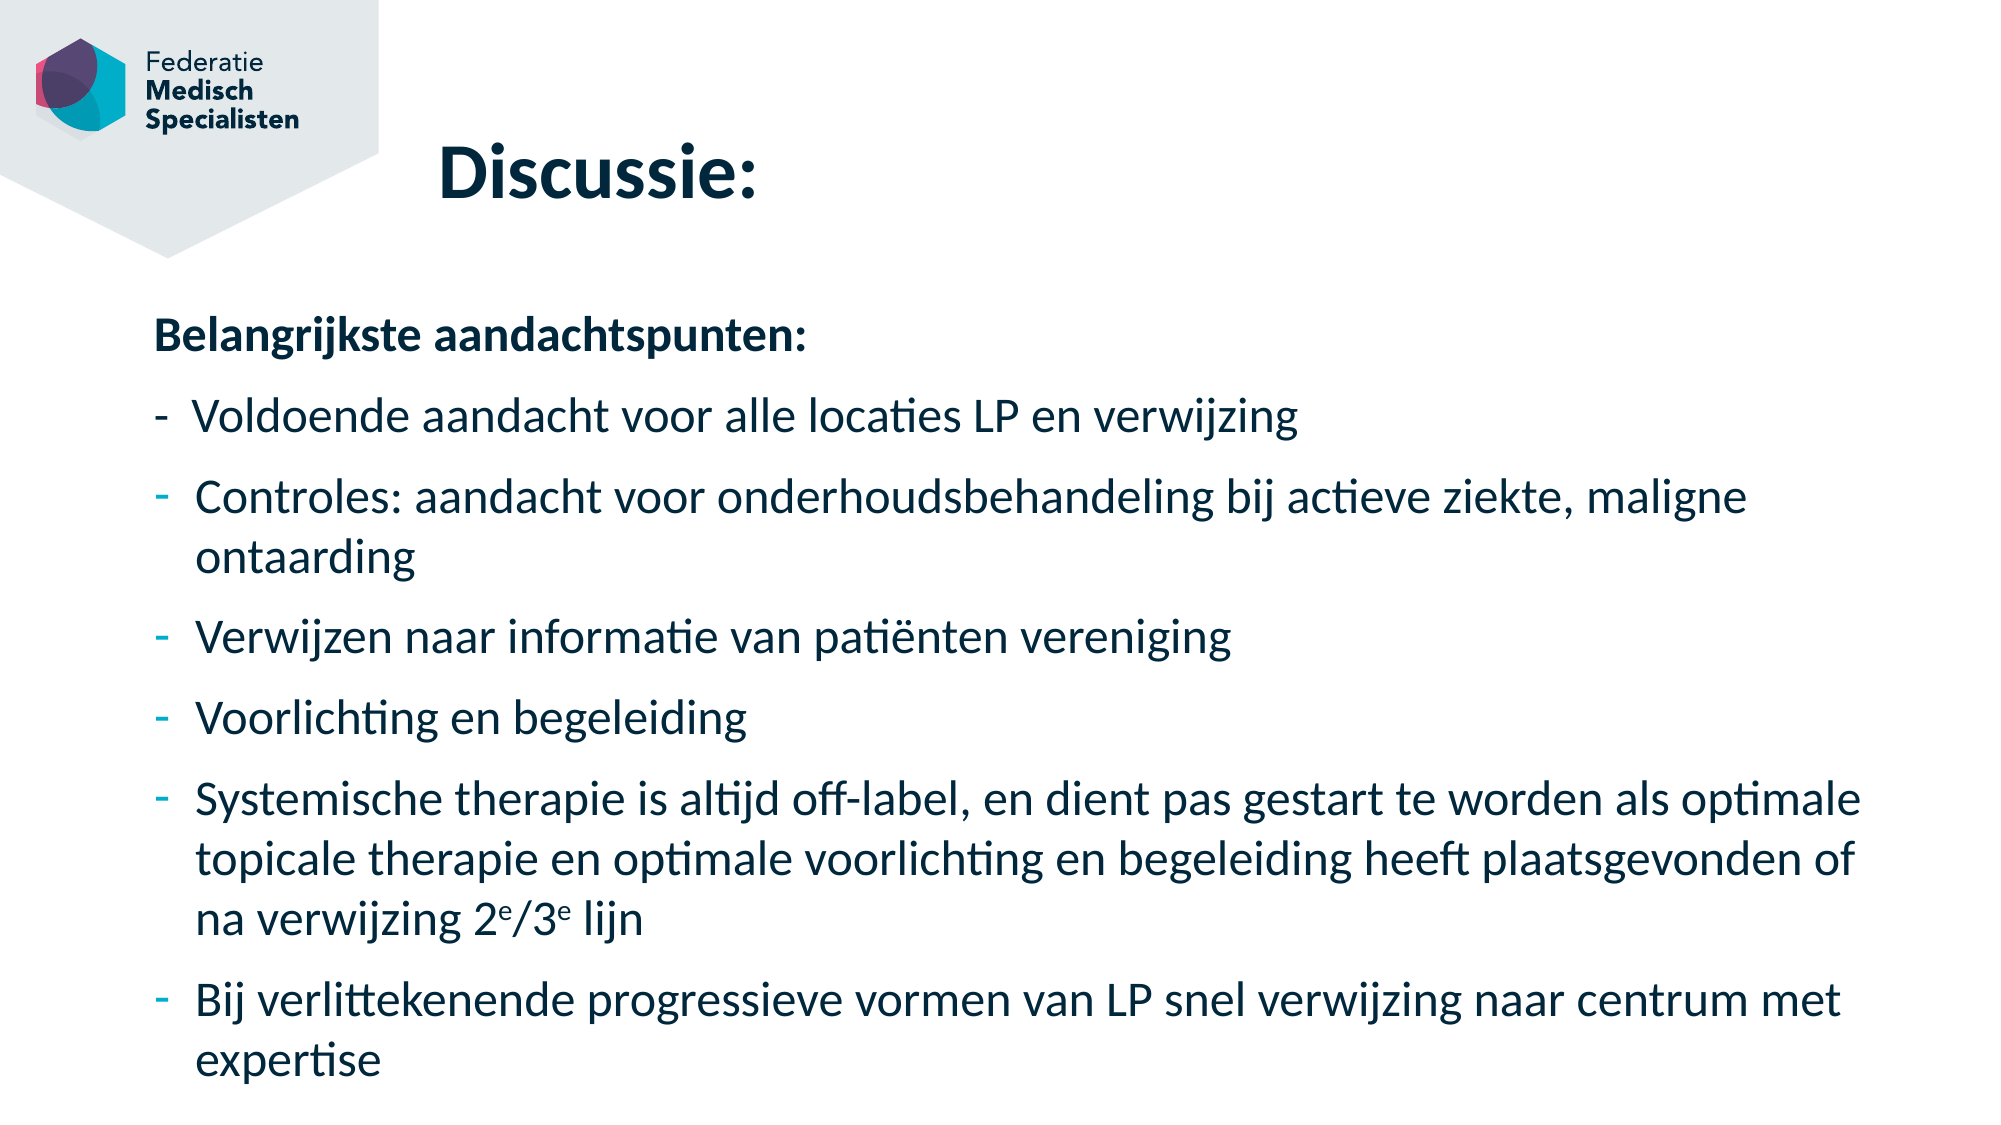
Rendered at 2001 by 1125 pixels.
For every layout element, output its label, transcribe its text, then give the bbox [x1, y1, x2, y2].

list Belangrijkste aandachtspunten: - Voldoende aandacht voor alle locaties LP en verwijzing Controles: aandacht voor onderhoudsbehandeling bij actieve ziekte, maligne ontaarding Verwijzen naar informatie van patiënten vereniging Voorlichting en begeleiding Systemische therapie is altijd off-label, en dient pas gestart te worden als optimale topicale therapie en optimale voorlichting en begeleiding heeft plaatsgevonden of na verwijzing 2e/3e lijn Bij verlittekenende progressieve vormen van LP snel verwijzing naar centrum met expertise [153, 301, 1867, 1011]
title Discussie: [438, 60, 1862, 274]
